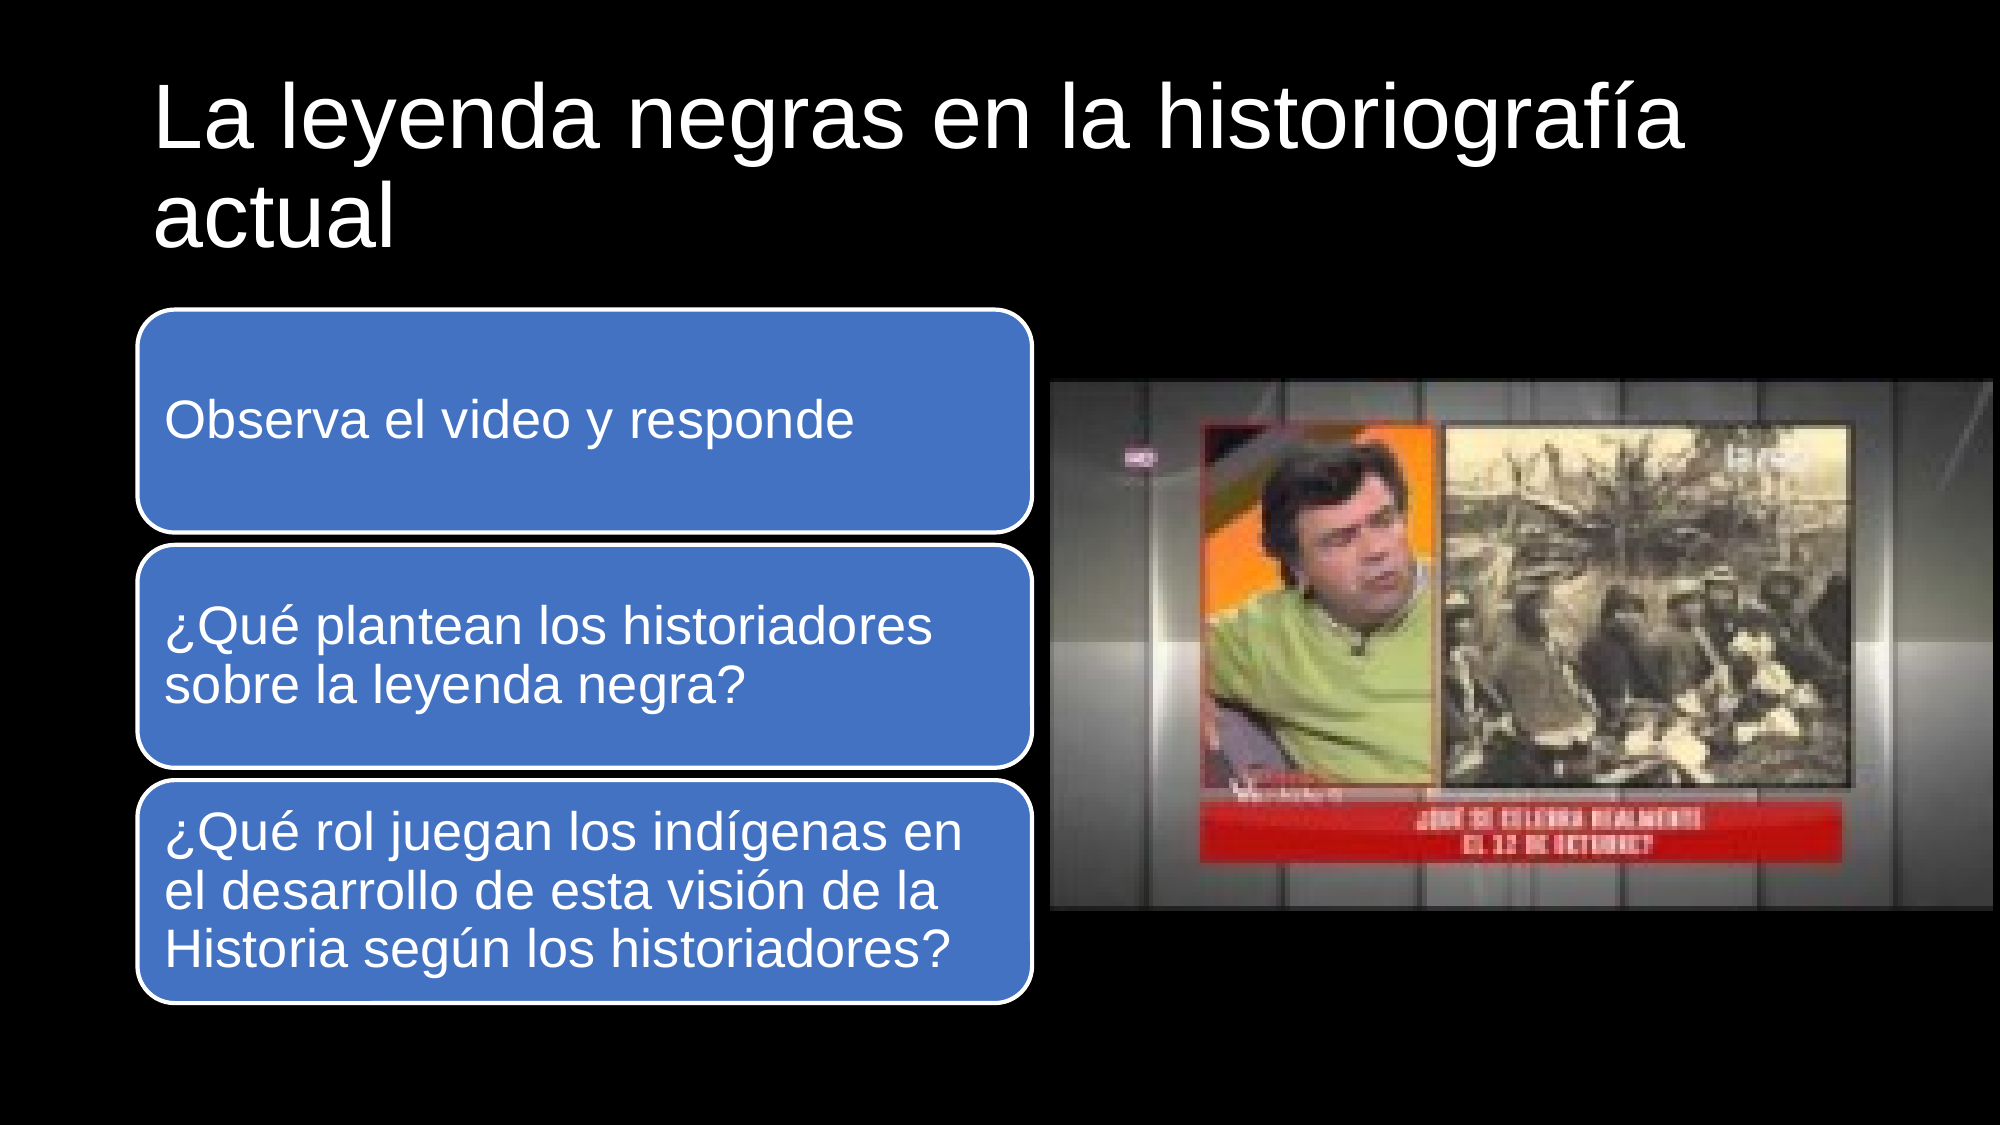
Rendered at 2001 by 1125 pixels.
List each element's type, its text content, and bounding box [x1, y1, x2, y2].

picture [1049, 378, 1993, 912]
title La leyenda negras en la historiografía actual [137, 59, 1863, 278]
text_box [137, 309, 1033, 1004]
